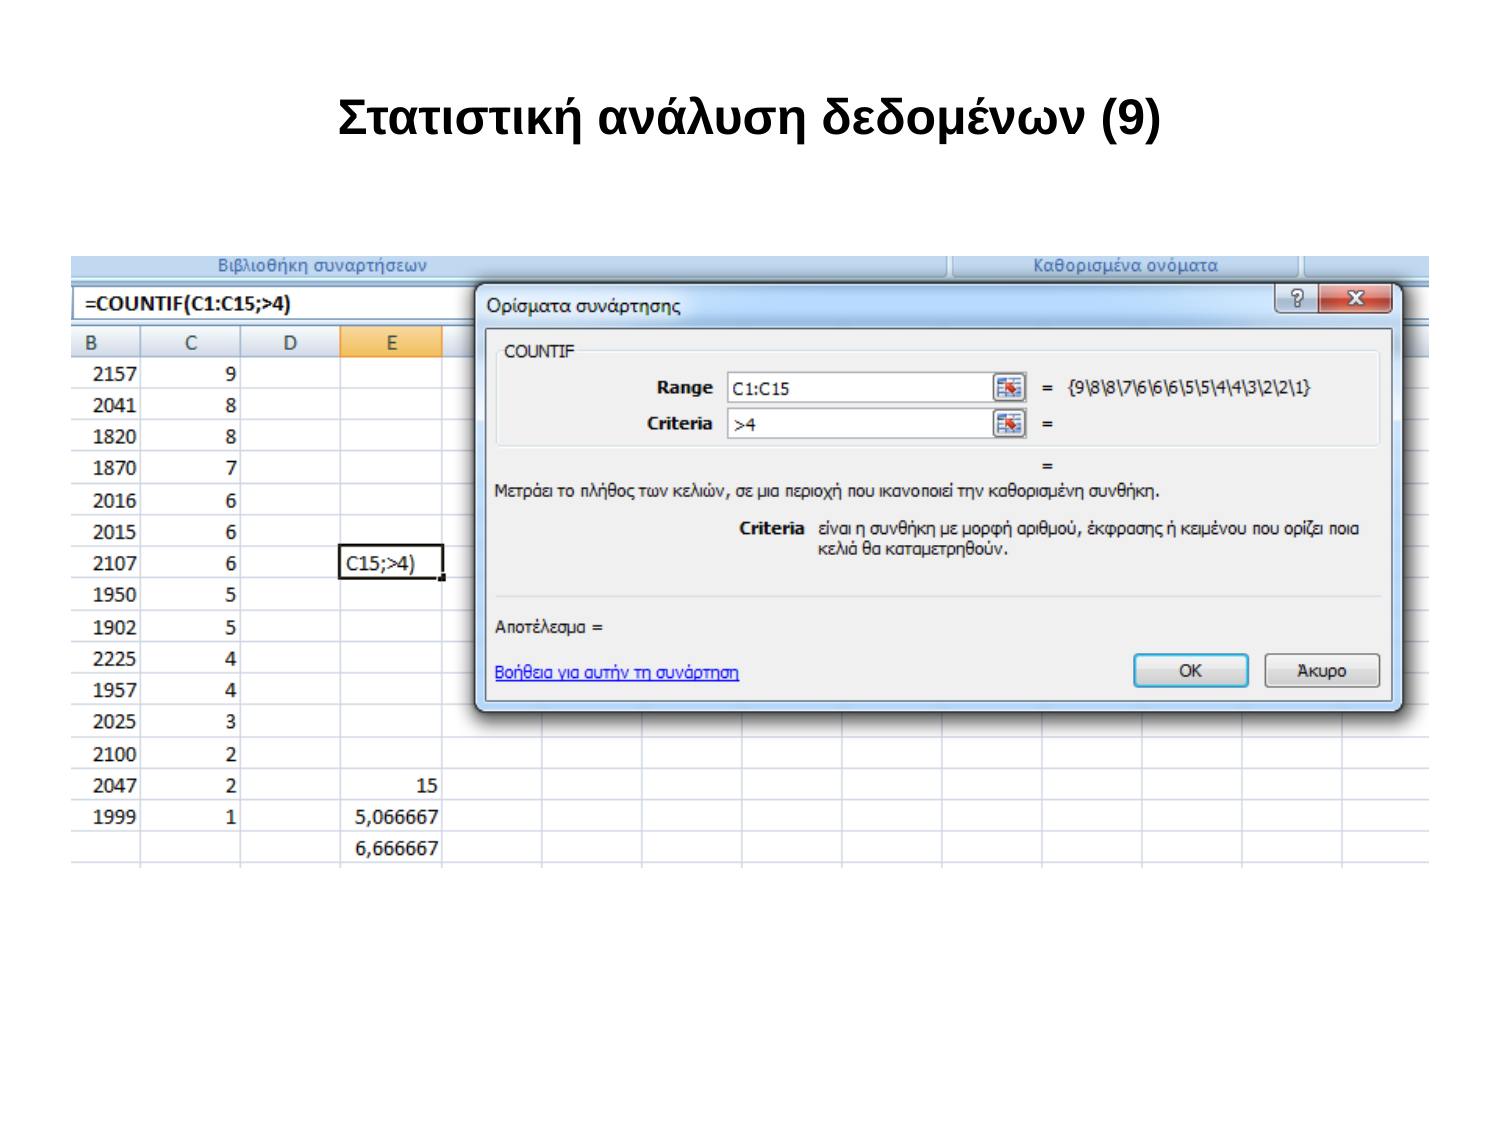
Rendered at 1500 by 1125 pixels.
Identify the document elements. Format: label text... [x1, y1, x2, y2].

title Στατιστική ανάλυση δεδομένων (9) [74, 44, 1426, 185]
picture [70, 256, 1430, 869]
